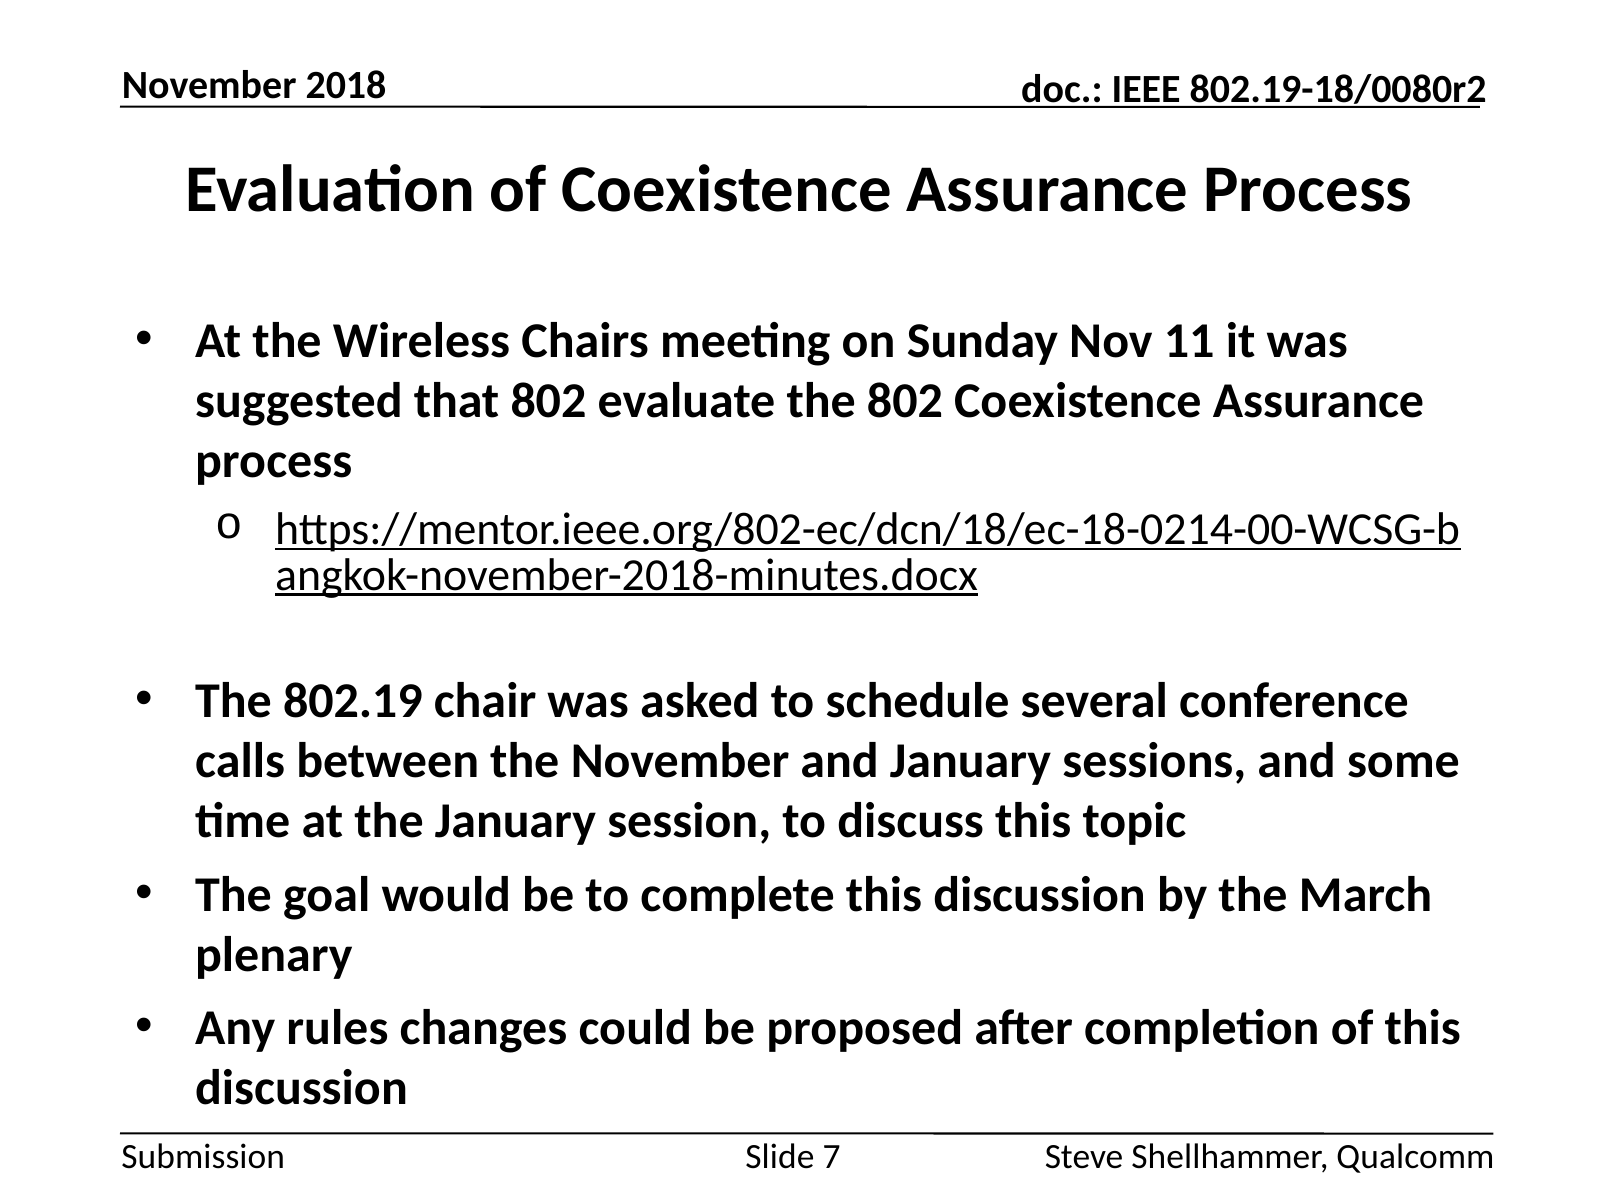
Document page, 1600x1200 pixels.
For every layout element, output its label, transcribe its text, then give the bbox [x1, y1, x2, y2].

list At the Wireless Chairs meeting on Sunday Nov 11 it was suggested that 802 evaluate the 802 Coexistence Assurance process https://mentor.ieee.org/802-ec/dcn/18/ec-18-0214-00-WCSG-bangkok-november-2018-minutes.docx The 802.19 chair was asked to schedule several conference calls between the November and January sessions, and some time at the January session, to discuss this topic The goal would be to complete this discussion by the March plenary Any rules changes could be proposed after completion of this discussion [119, 299, 1480, 1067]
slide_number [121, 58, 451, 107]
footer Steve Shellhammer, Qualcomm [937, 1132, 1495, 1174]
title Evaluation of Coexistence Assurance Process [119, 119, 1480, 251]
slide_number Slide 7 [733, 1132, 854, 1197]
